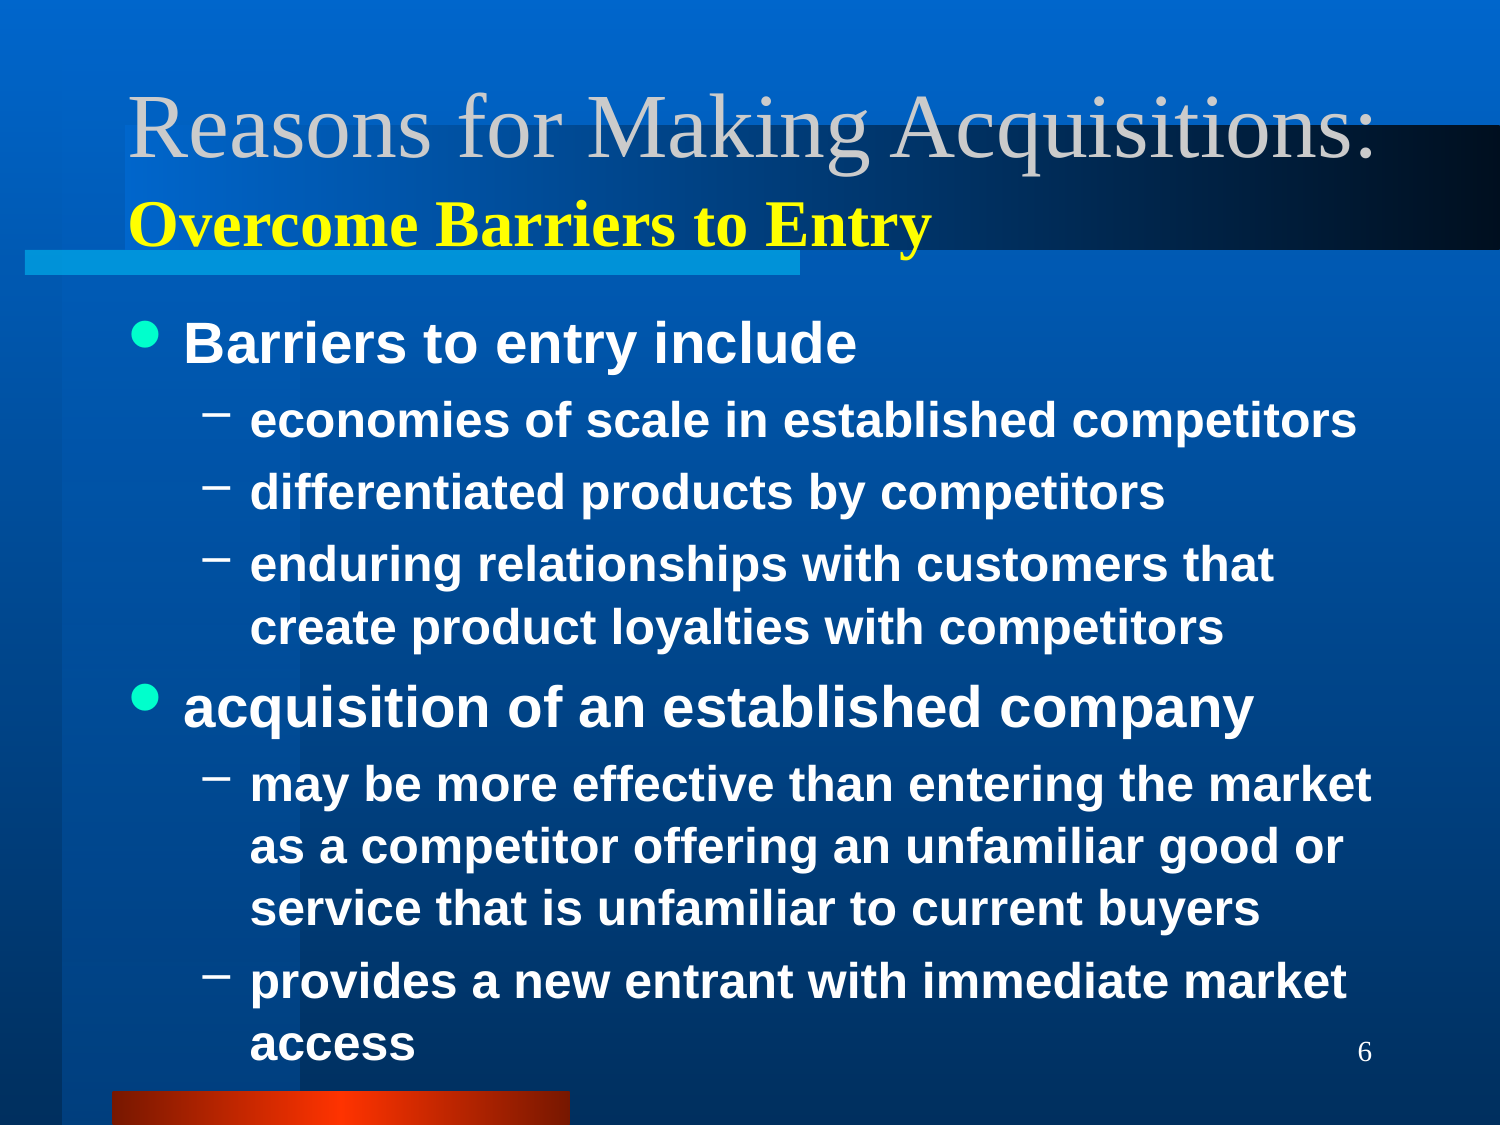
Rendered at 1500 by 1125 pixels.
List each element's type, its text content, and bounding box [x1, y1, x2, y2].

title Reasons for Making Acquisitions: [112, 26, 1407, 215]
list Barriers to entry include economies of scale in established competitors differentiated products by competitors enduring relationships with customers that create product loyalties with competitors acquisition of an established company may be more effective than entering the market as a competitor offering an unfamiliar good or service that is unfamiliar to current buyers provides a new entrant with immediate market access [112, 294, 1420, 1001]
text_box Overcome Barriers to Entry [112, 172, 949, 268]
slide_number 6 [1074, 1012, 1388, 1088]
